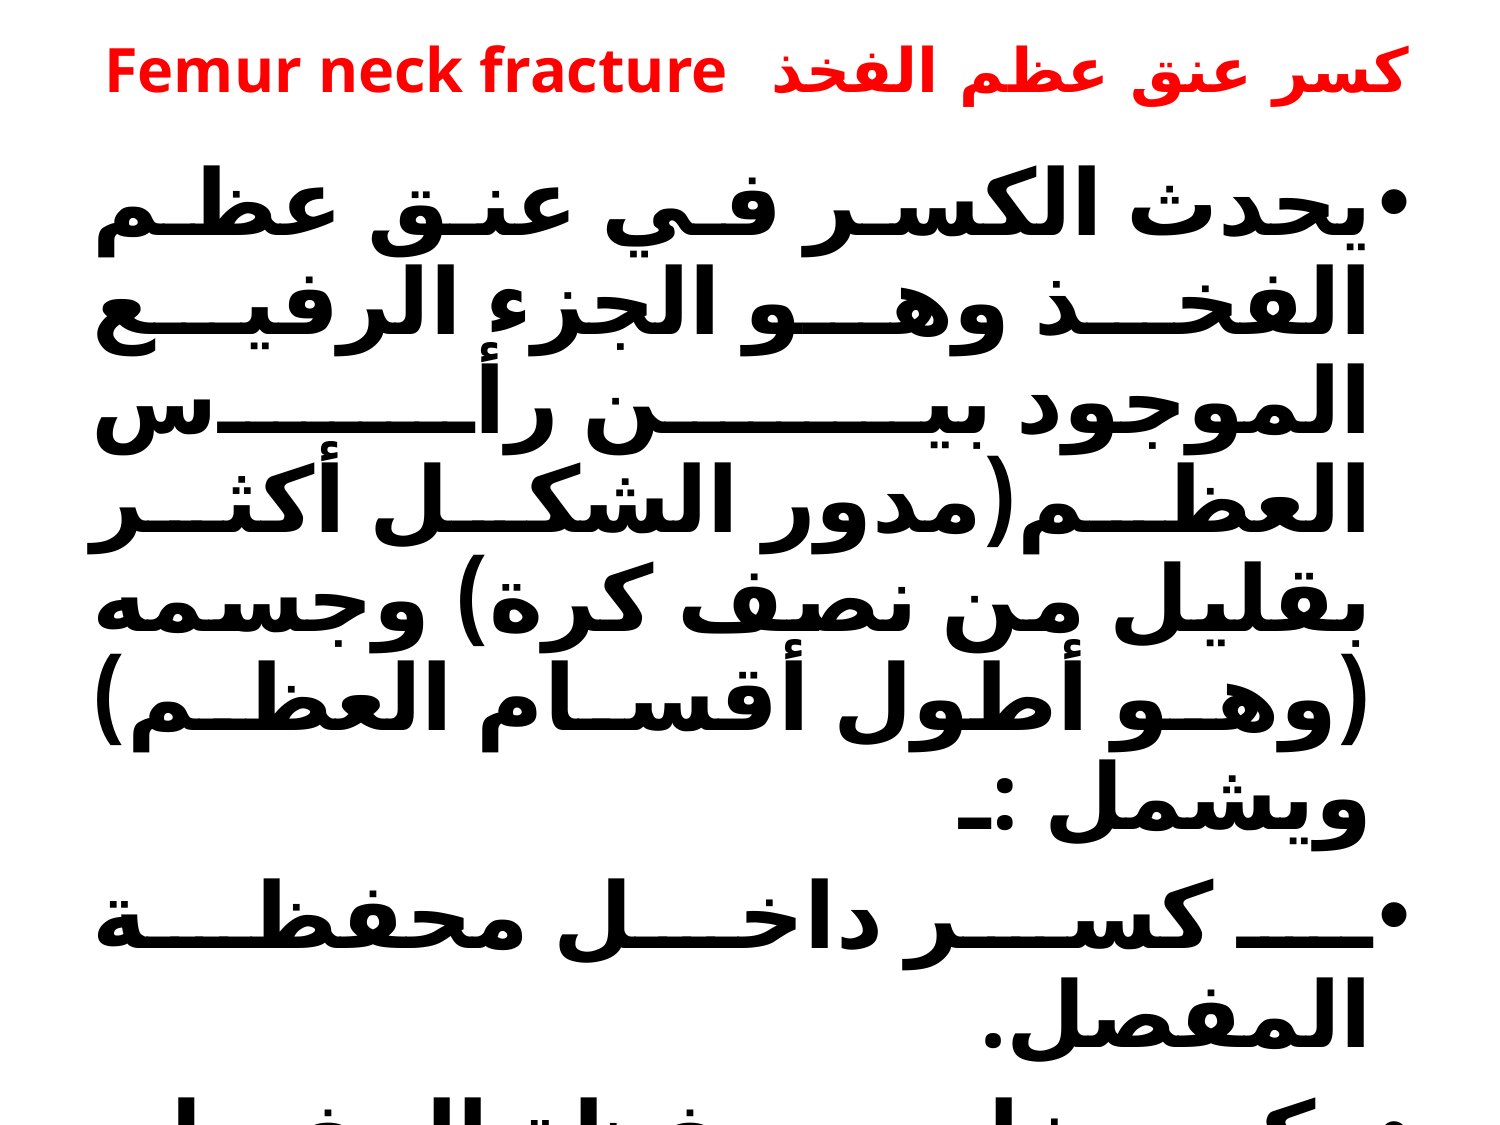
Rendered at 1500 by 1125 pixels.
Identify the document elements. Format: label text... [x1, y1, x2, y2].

list يحدث الكسر في عنق عظم الفخذ وهو الجزء الرفيع الموجود بين رأس العظم(مدور الشكل أكثر بقليل من نصف كرة) وجسمه (وهو أطول أقسام العظم) ويشمل :ـ ـ كسر داخل محفظة المفصل. ـ كسر خارج محفظة المفصل. [76, 148, 1425, 1071]
title كسر عنق عظم الفخذ Femur neck fracture [75, 31, 1425, 114]
